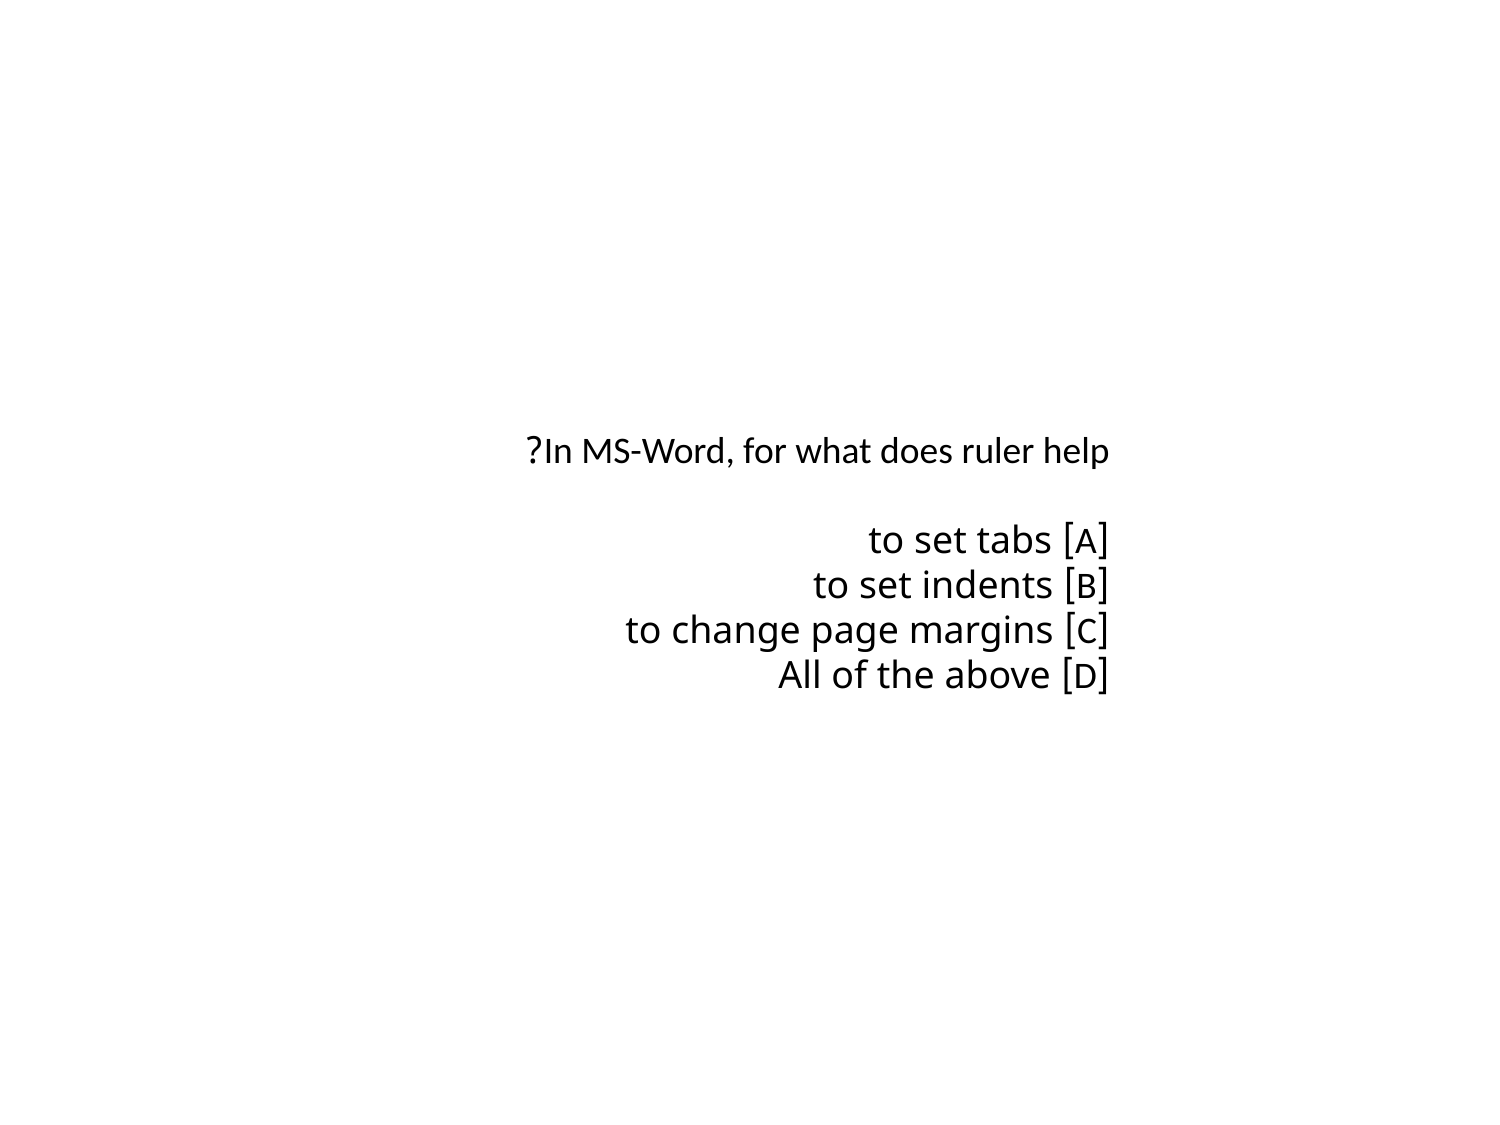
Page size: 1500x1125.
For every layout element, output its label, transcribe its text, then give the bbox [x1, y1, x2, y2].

text_box In MS-Word, for what does ruler help? [A] to set tabs [B] to set indents [C] to change page margins [D] All of the above [374, 418, 1125, 704]
